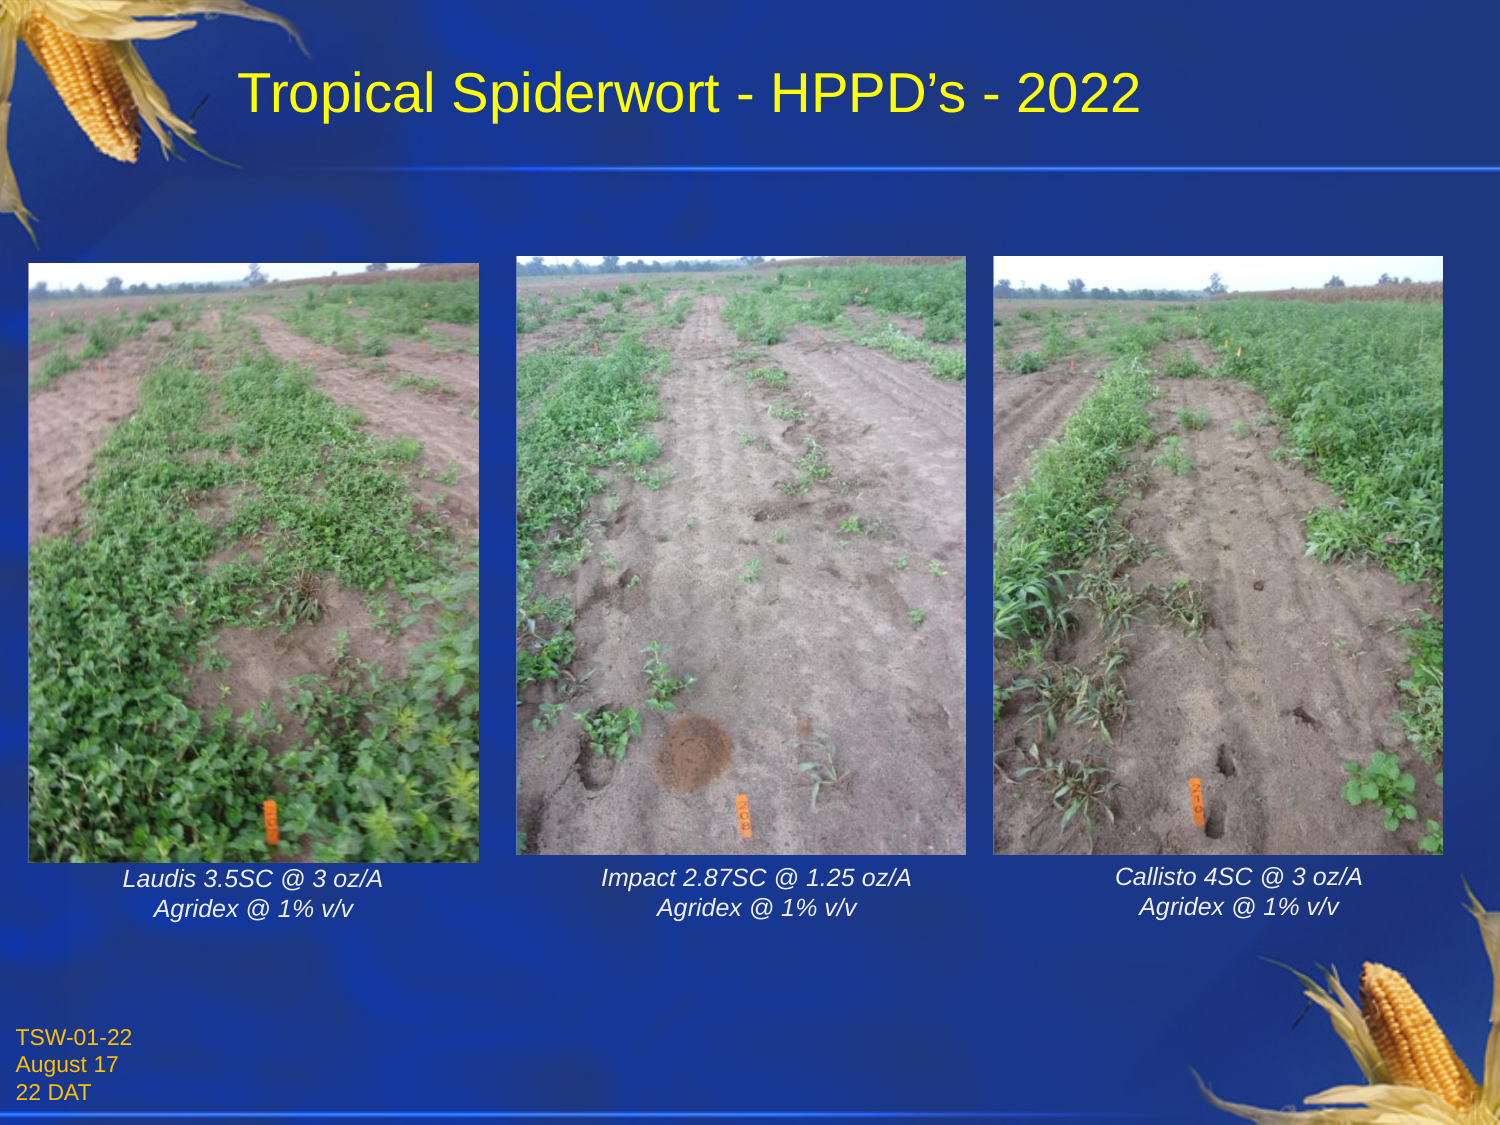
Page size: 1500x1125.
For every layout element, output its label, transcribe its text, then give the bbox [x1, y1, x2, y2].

title Tropical Spiderwort - HPPD’s - 2022 [222, 22, 1476, 159]
text_box Impact 2.87SC @ 1.25 oz/A Agridex @ 1% v/v [586, 854, 928, 929]
picture [0, 0, 1500, 1125]
text_box TSW-01-22 August 17 22 DAT [0, 1014, 148, 1112]
text_box Callisto 4SC @ 3 oz/A Agridex @ 1% v/v [1100, 852, 1379, 928]
text_box Laudis 3.5SC @ 3 oz/A Agridex @ 1% v/v [107, 854, 400, 930]
